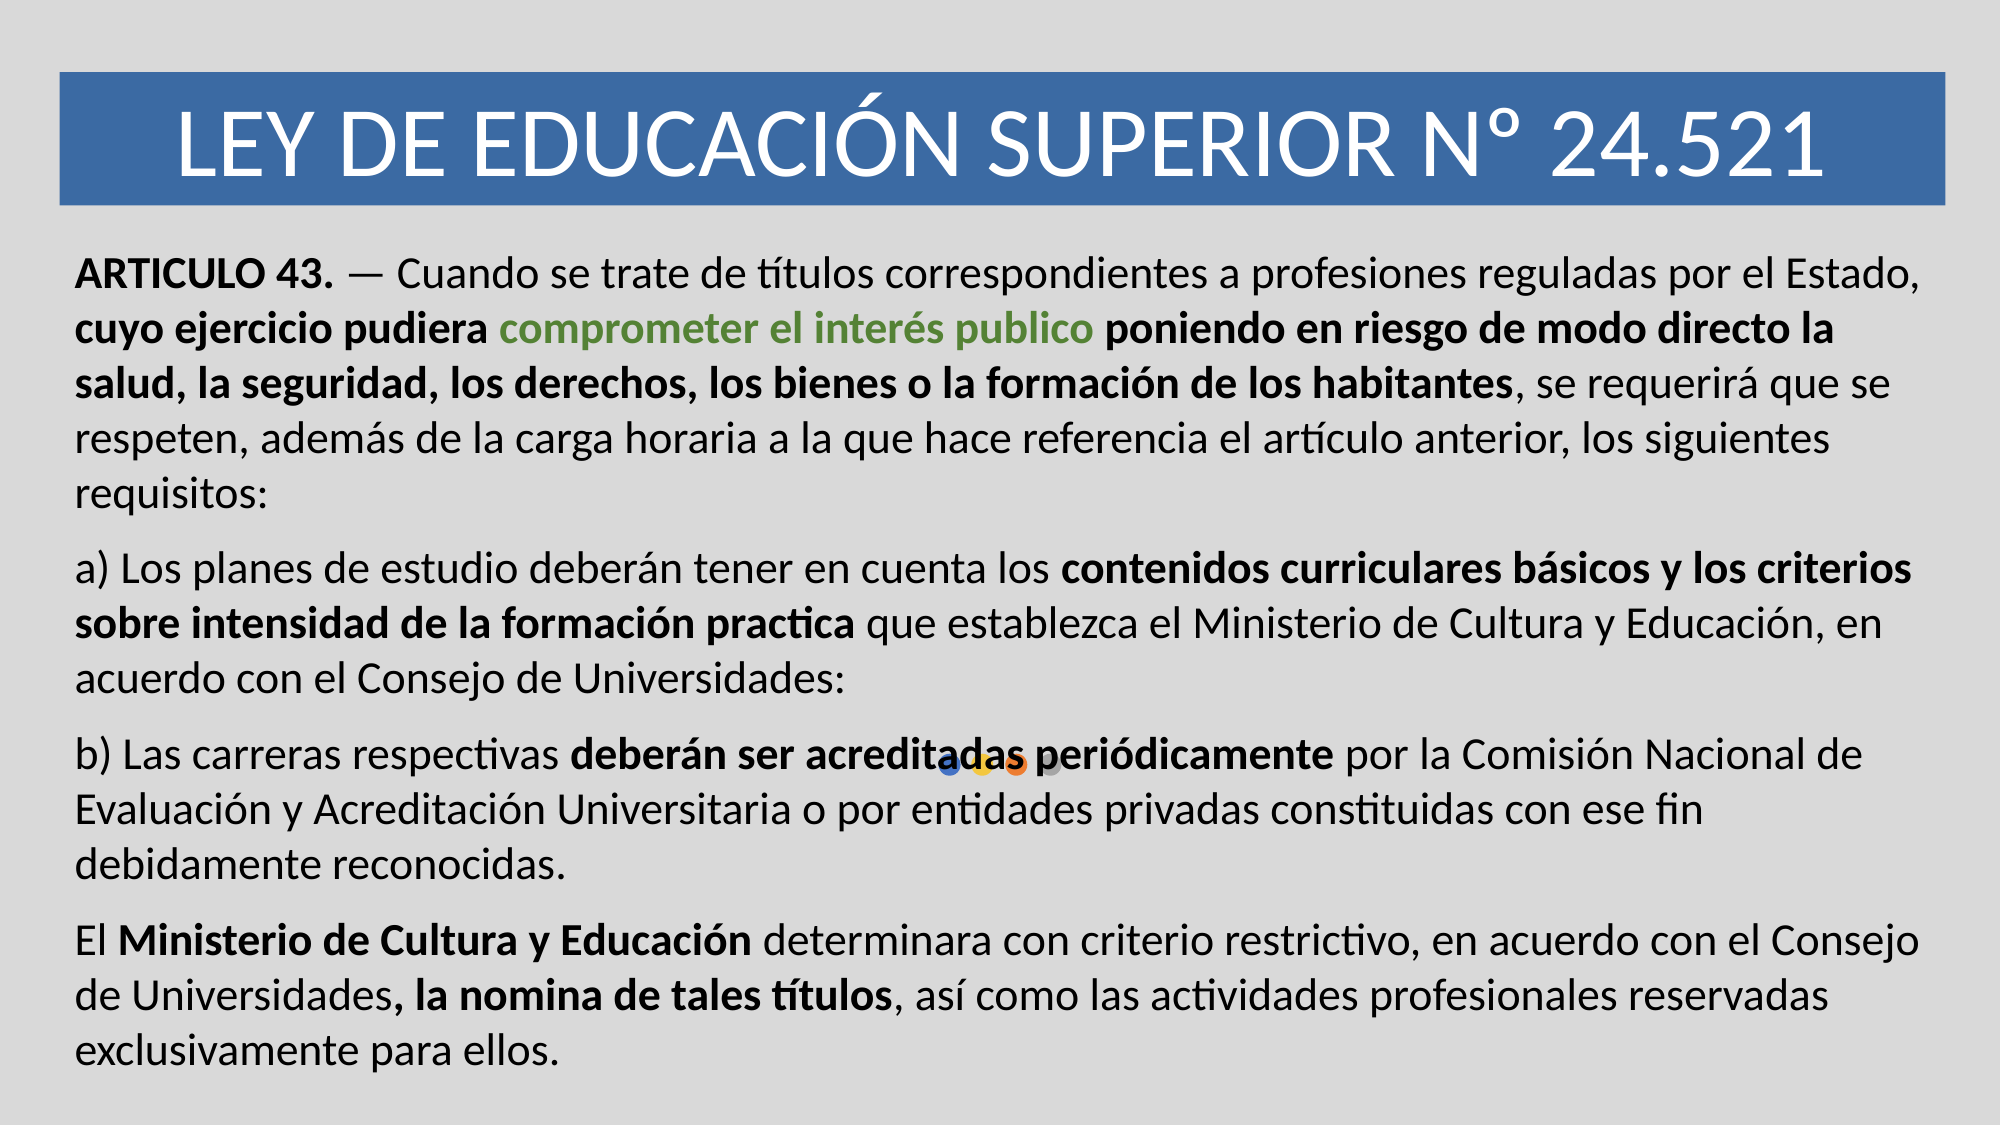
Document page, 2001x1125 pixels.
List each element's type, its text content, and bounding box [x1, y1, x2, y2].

list ARTICULO 43. — Cuando se trate de títulos correspondientes a profesiones reguladas por el Estado, cuyo ejercicio pudiera comprometer el interés publico poniendo en riesgo de modo directo la salud, la seguridad, los derechos, los bienes o la formación de los habitantes, se requerirá que se respeten, además de la carga horaria a la que hace referencia el artículo anterior, los siguientes requisitos: a) Los planes de estudio deberán tener en cuenta los contenidos curriculares básicos y los criterios sobre intensidad de la formación practica que establezca el Ministerio de Cultura y Educación, en acuerdo con el Consejo de Universidades: b) Las carreras respectivas deberán ser acreditadas periódicamente por la Comisión Nacional de Evaluación y Acreditación Universitaria o por entidades privadas constituidas con ese fin debidamente reconocidas. El Ministerio de Cultura y Educación determinara con criterio restrictivo, en acuerdo con el Consejo de Universidades, la nomina de tales títulos, así como las actividades profesionales reservadas exclusivamente para ellos. [59, 234, 1946, 1125]
title Ley de Educación Superior Nº 24.521 [59, 72, 1946, 206]
